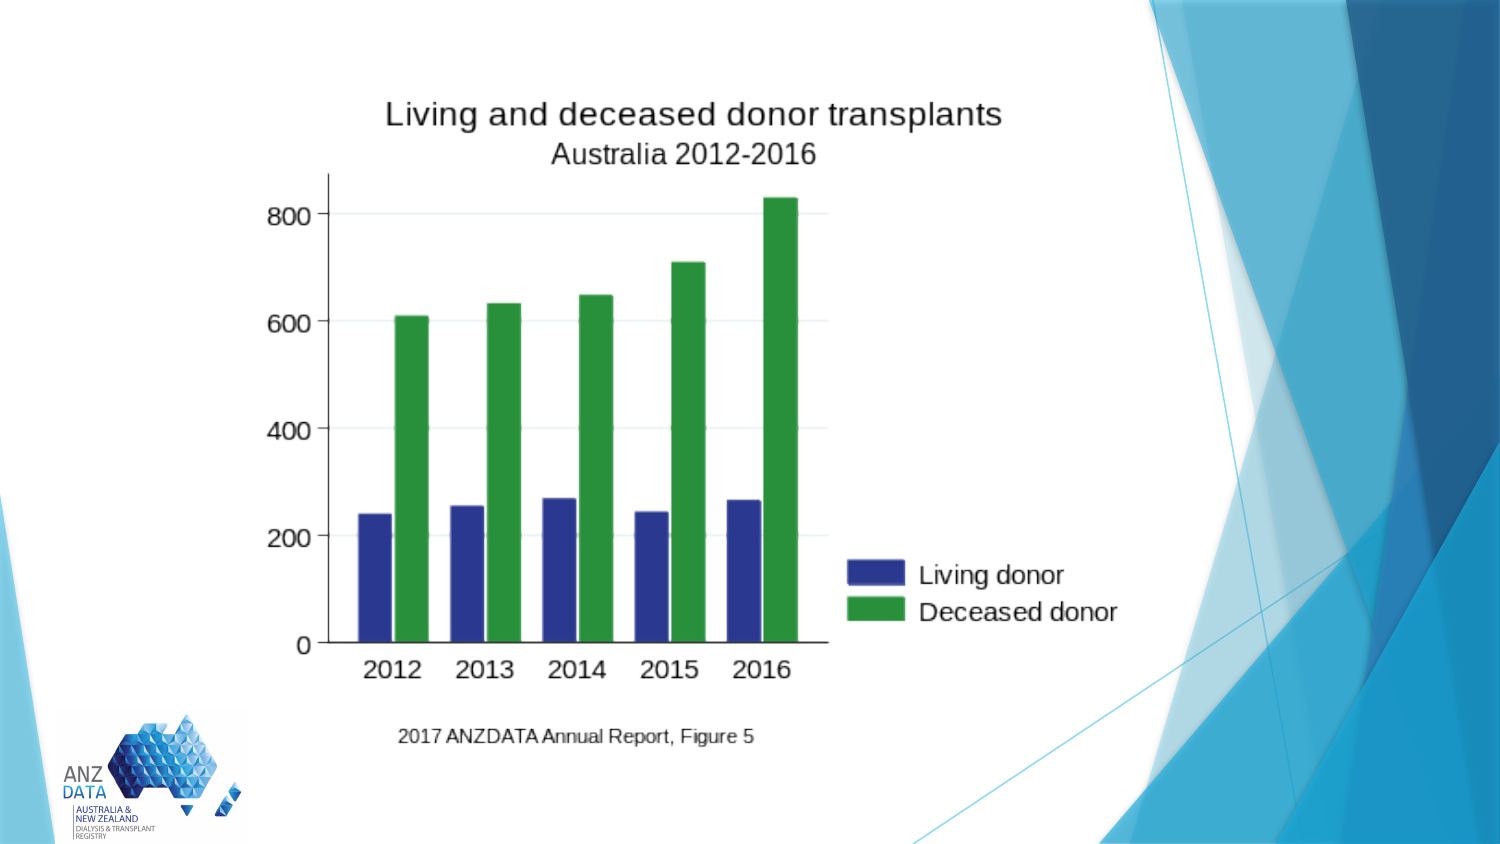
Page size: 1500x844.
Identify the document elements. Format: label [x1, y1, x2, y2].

list [194, 66, 1170, 777]
picture [55, 708, 247, 844]
